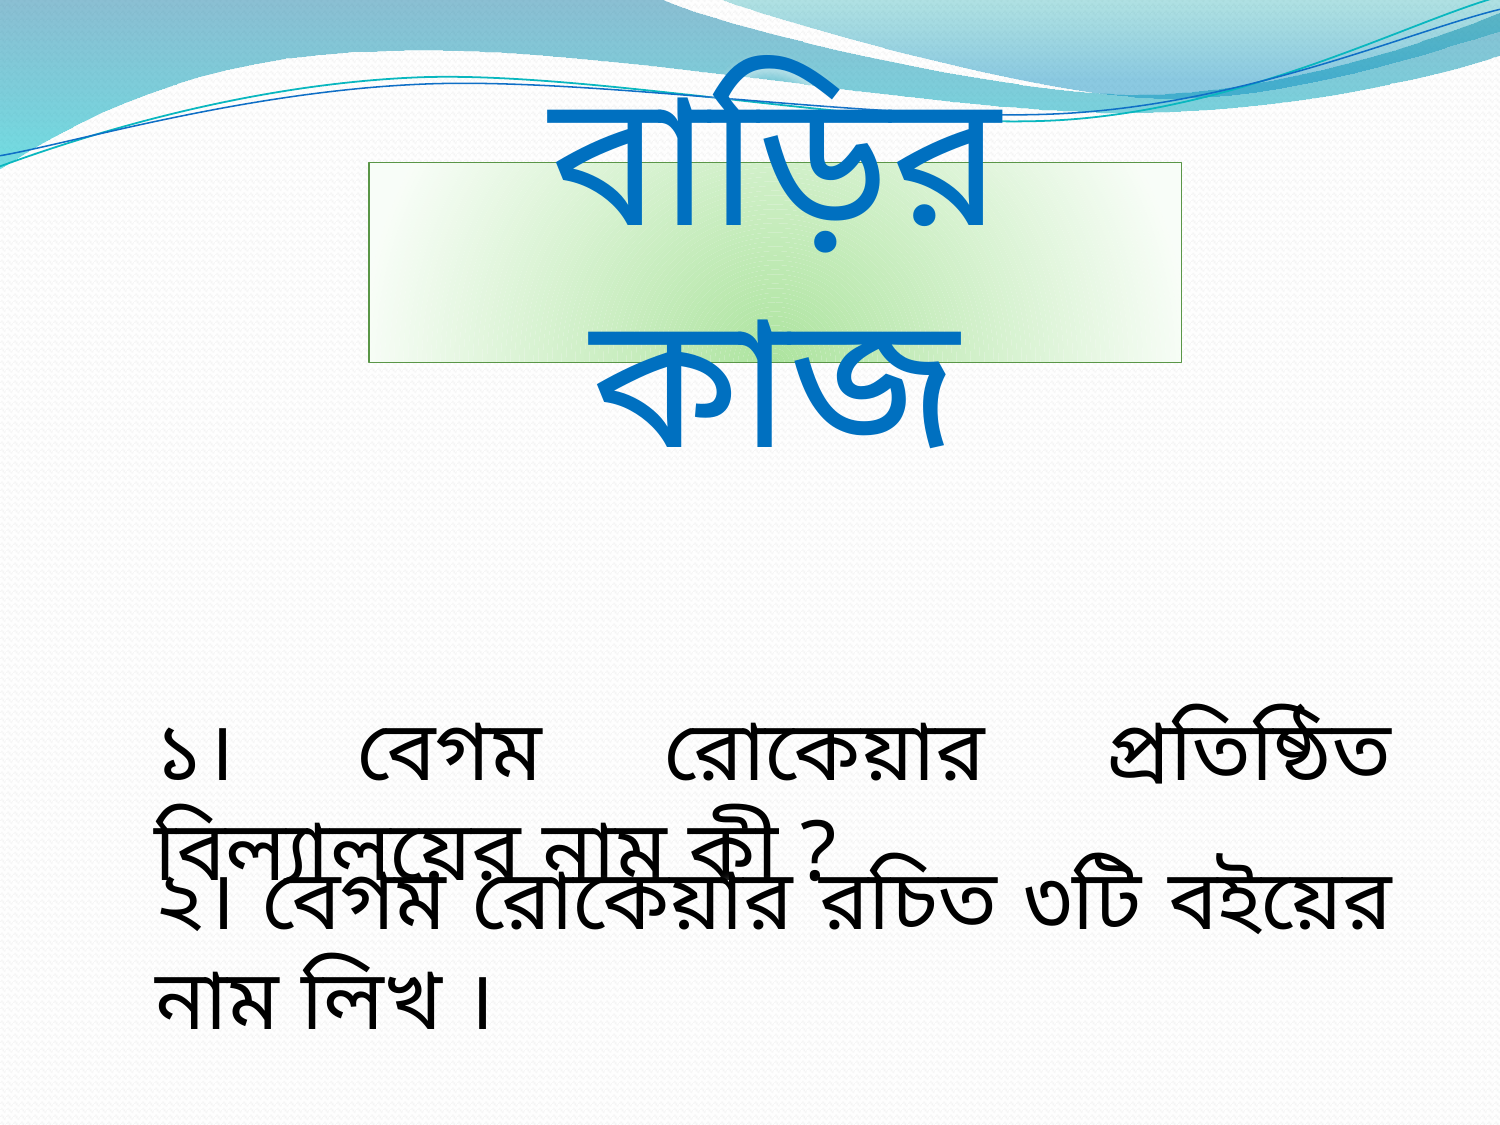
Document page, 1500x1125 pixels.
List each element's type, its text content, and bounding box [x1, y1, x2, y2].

text_box বাড়ির কাজ [368, 162, 1182, 363]
text_box ২। বেগম রোকেয়ার রচিত ৩টি বইয়ের নাম লিখ । [138, 837, 1409, 1055]
text_box ১। বেগম রোকেয়ার প্রতিষ্ঠিত বিল্যালয়ের নাম কী ? [137, 688, 1408, 838]
